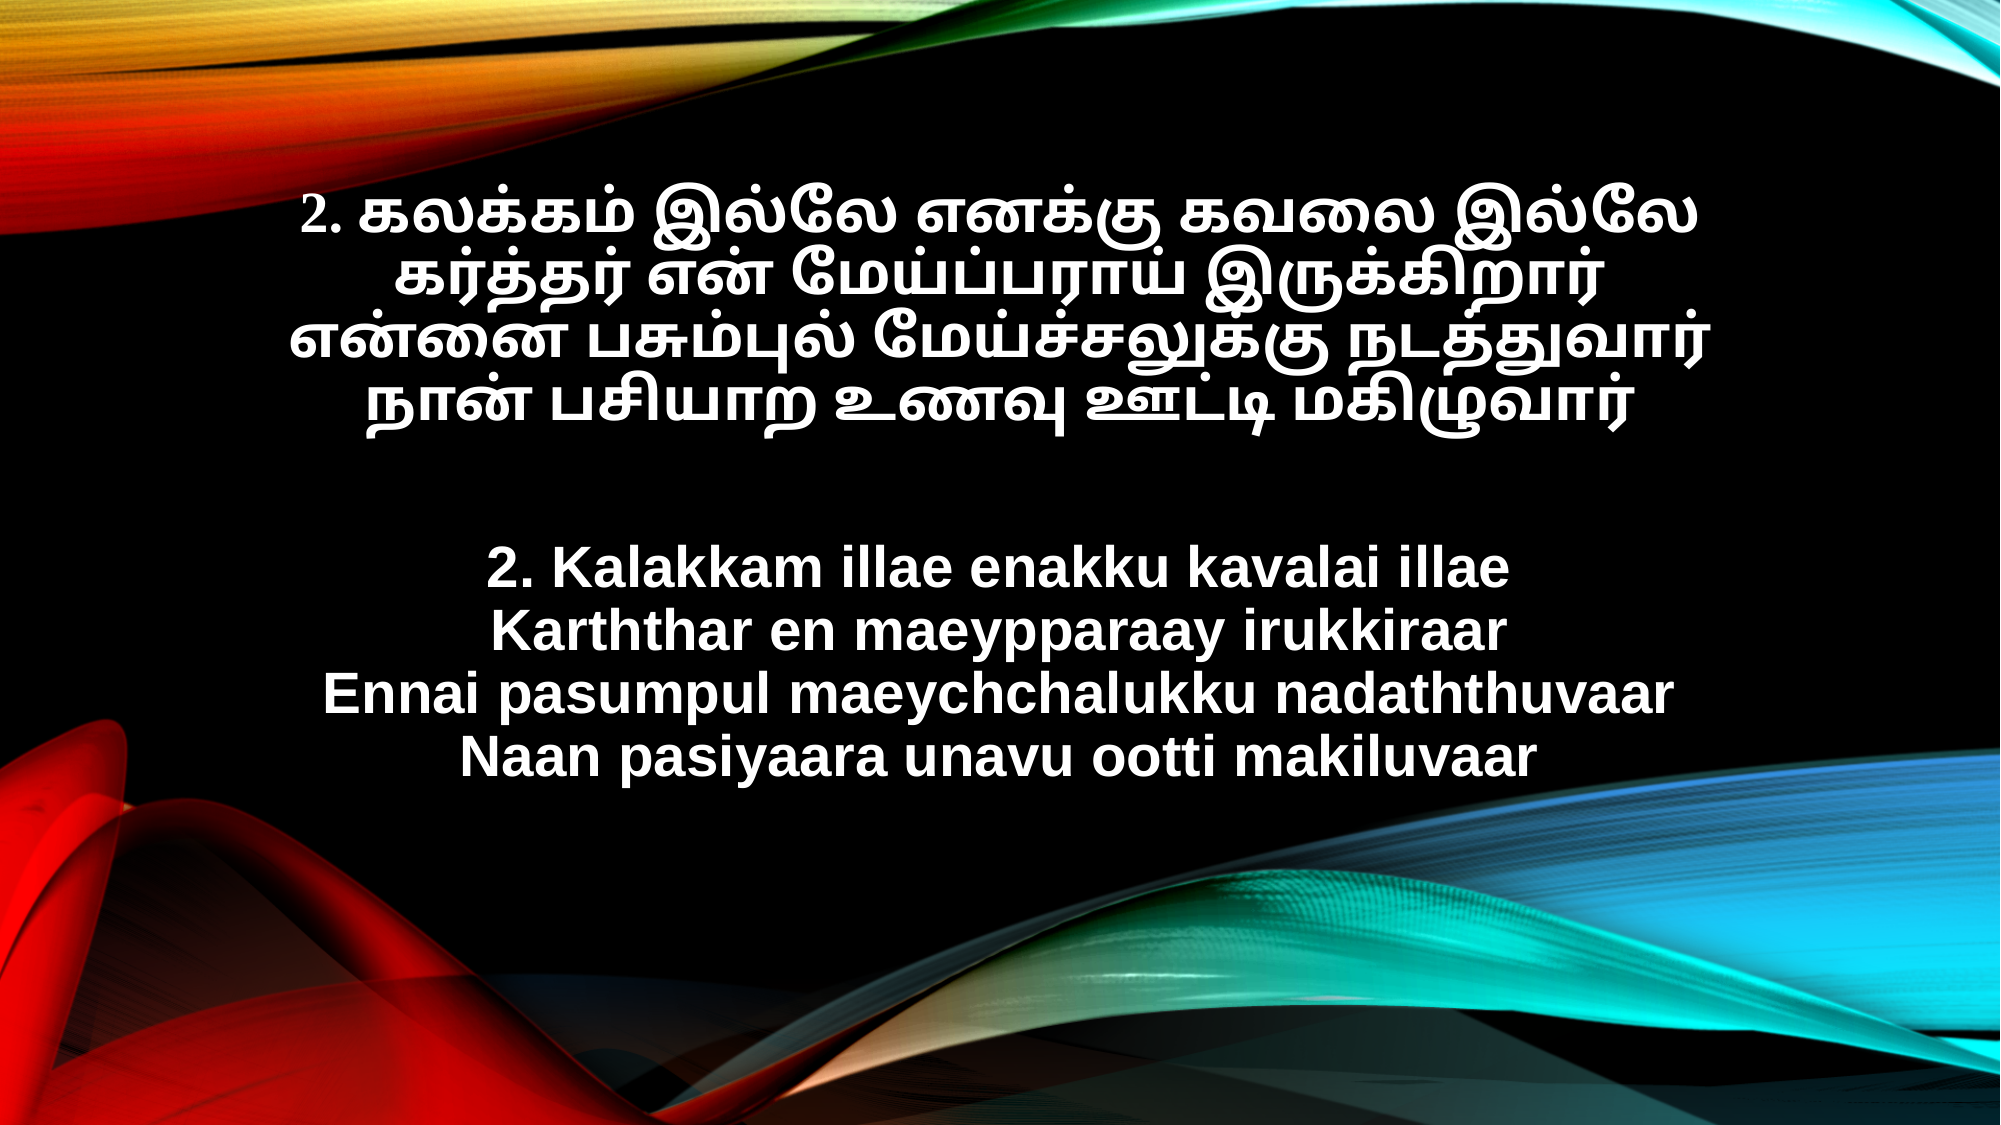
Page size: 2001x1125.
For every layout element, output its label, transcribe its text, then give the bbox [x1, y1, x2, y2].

subtitle 2. கலக்கம் இல்லே எனக்கு கவலை இல்லே கர்த்தர் என் மேய்ப்பராய் இருக்கிறார் என்னை பசும்புல் மேய்ச்சலுக்கு நடத்துவார் நான் பசியாற உணவு ஊட்டி மகிழுவார் 2. Kalakkam illae enakku kavalai illae Karththar en maeypparaay irukkiraar Ennai pasumpul maeychchalukku nadaththuvaar Naan pasiyaara unavu ootti makiluvaar [0, 0, 2000, 1125]
